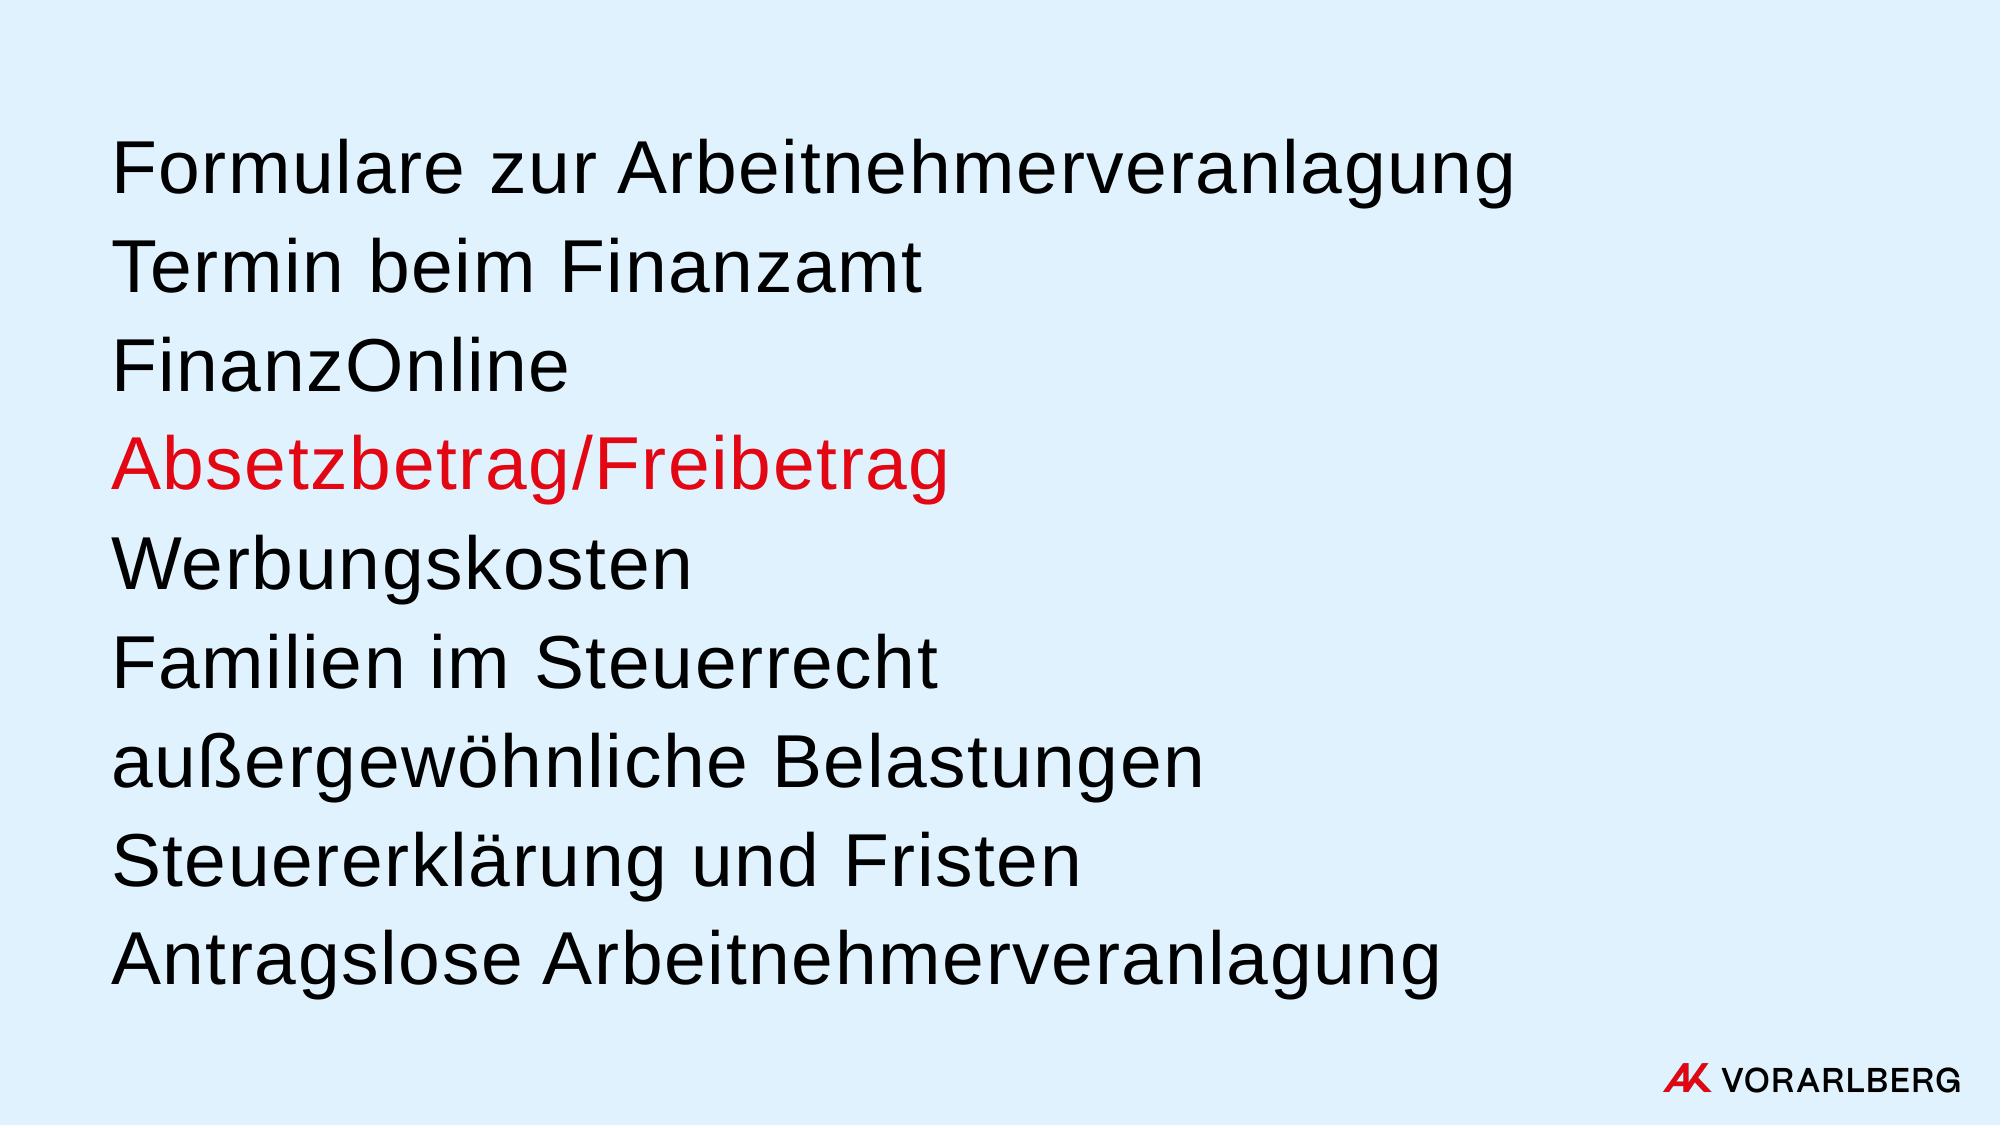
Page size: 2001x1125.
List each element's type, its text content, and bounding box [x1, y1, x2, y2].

title Formulare zur Arbeitnehmerveranlagung Termin beim Finanzamt FinanzOnline Absetzbetrag/Freibetrag Werbungskosten Familien im Steuerrecht außergewöhnliche Belastungen Steuererklärung und Fristen Antragslose Arbeitnehmerveranlagung [96, 101, 2000, 1024]
picture [1662, 1062, 1961, 1093]
